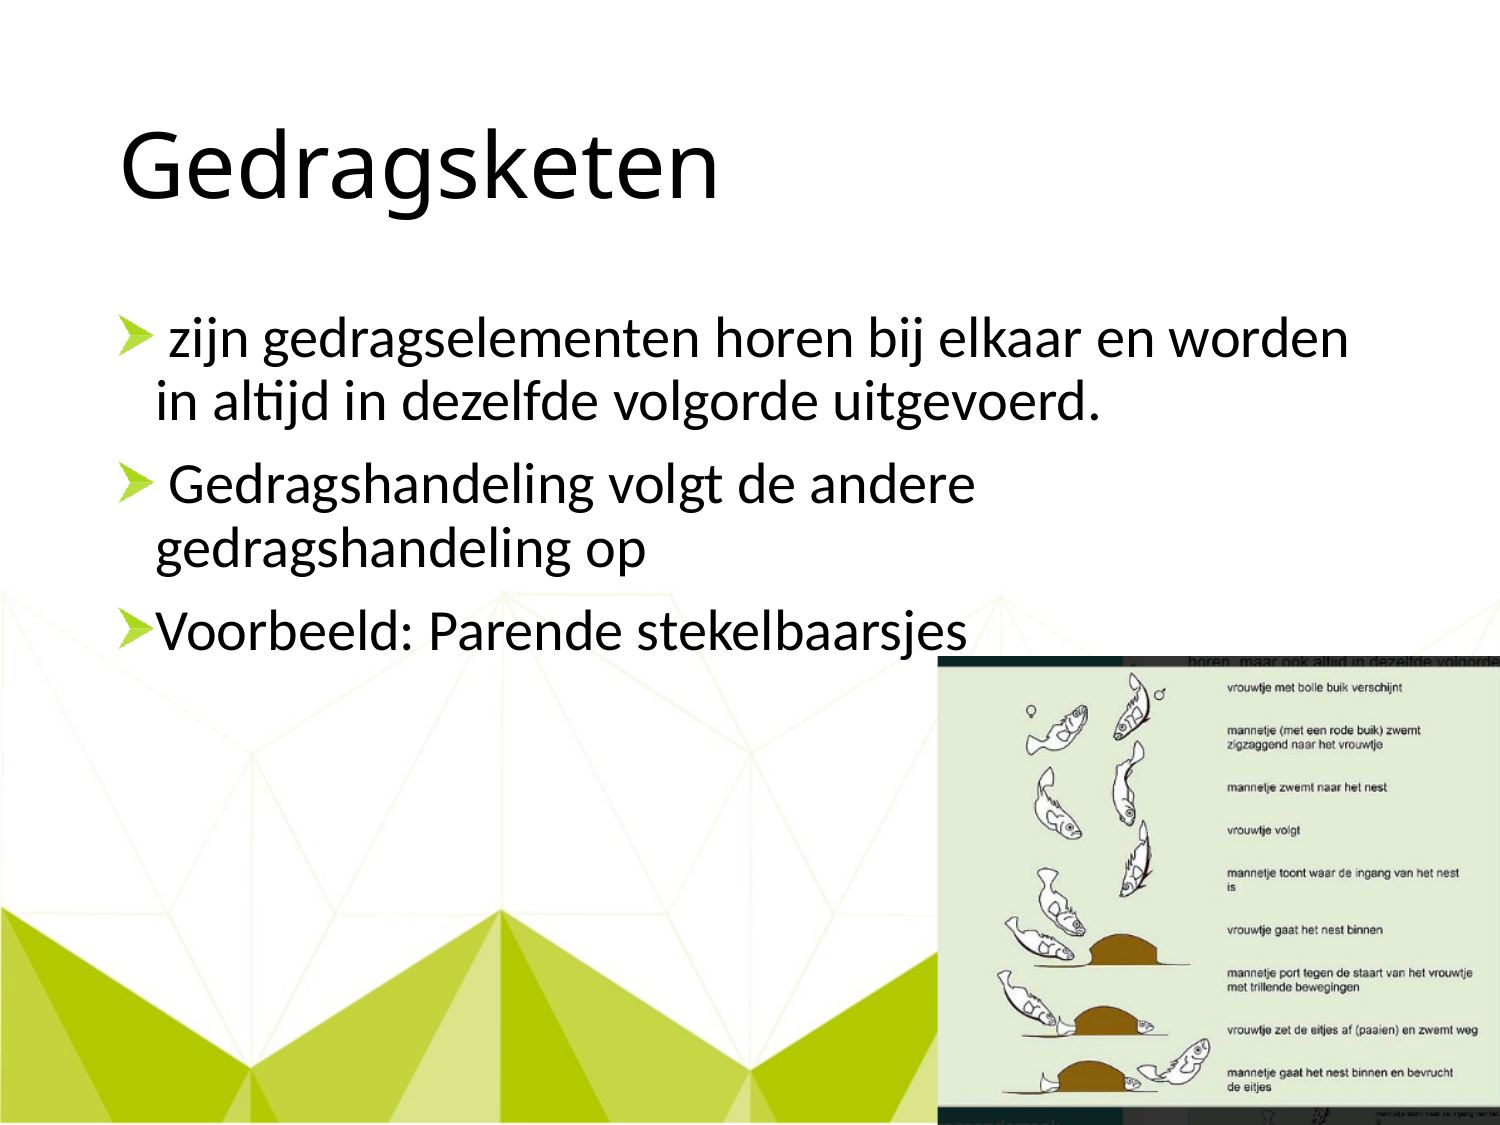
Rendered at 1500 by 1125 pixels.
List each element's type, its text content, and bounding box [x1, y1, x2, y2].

title Gedragsketen [103, 59, 1397, 278]
picture [0, 0, 1500, 1125]
list zijn gedragselementen horen bij elkaar en worden in altijd in dezelfde volgorde uitgevoerd. Gedragshandeling volgt de andere gedragshandeling op Voorbeeld: Parende stekelbaarsjes [103, 299, 1397, 1014]
